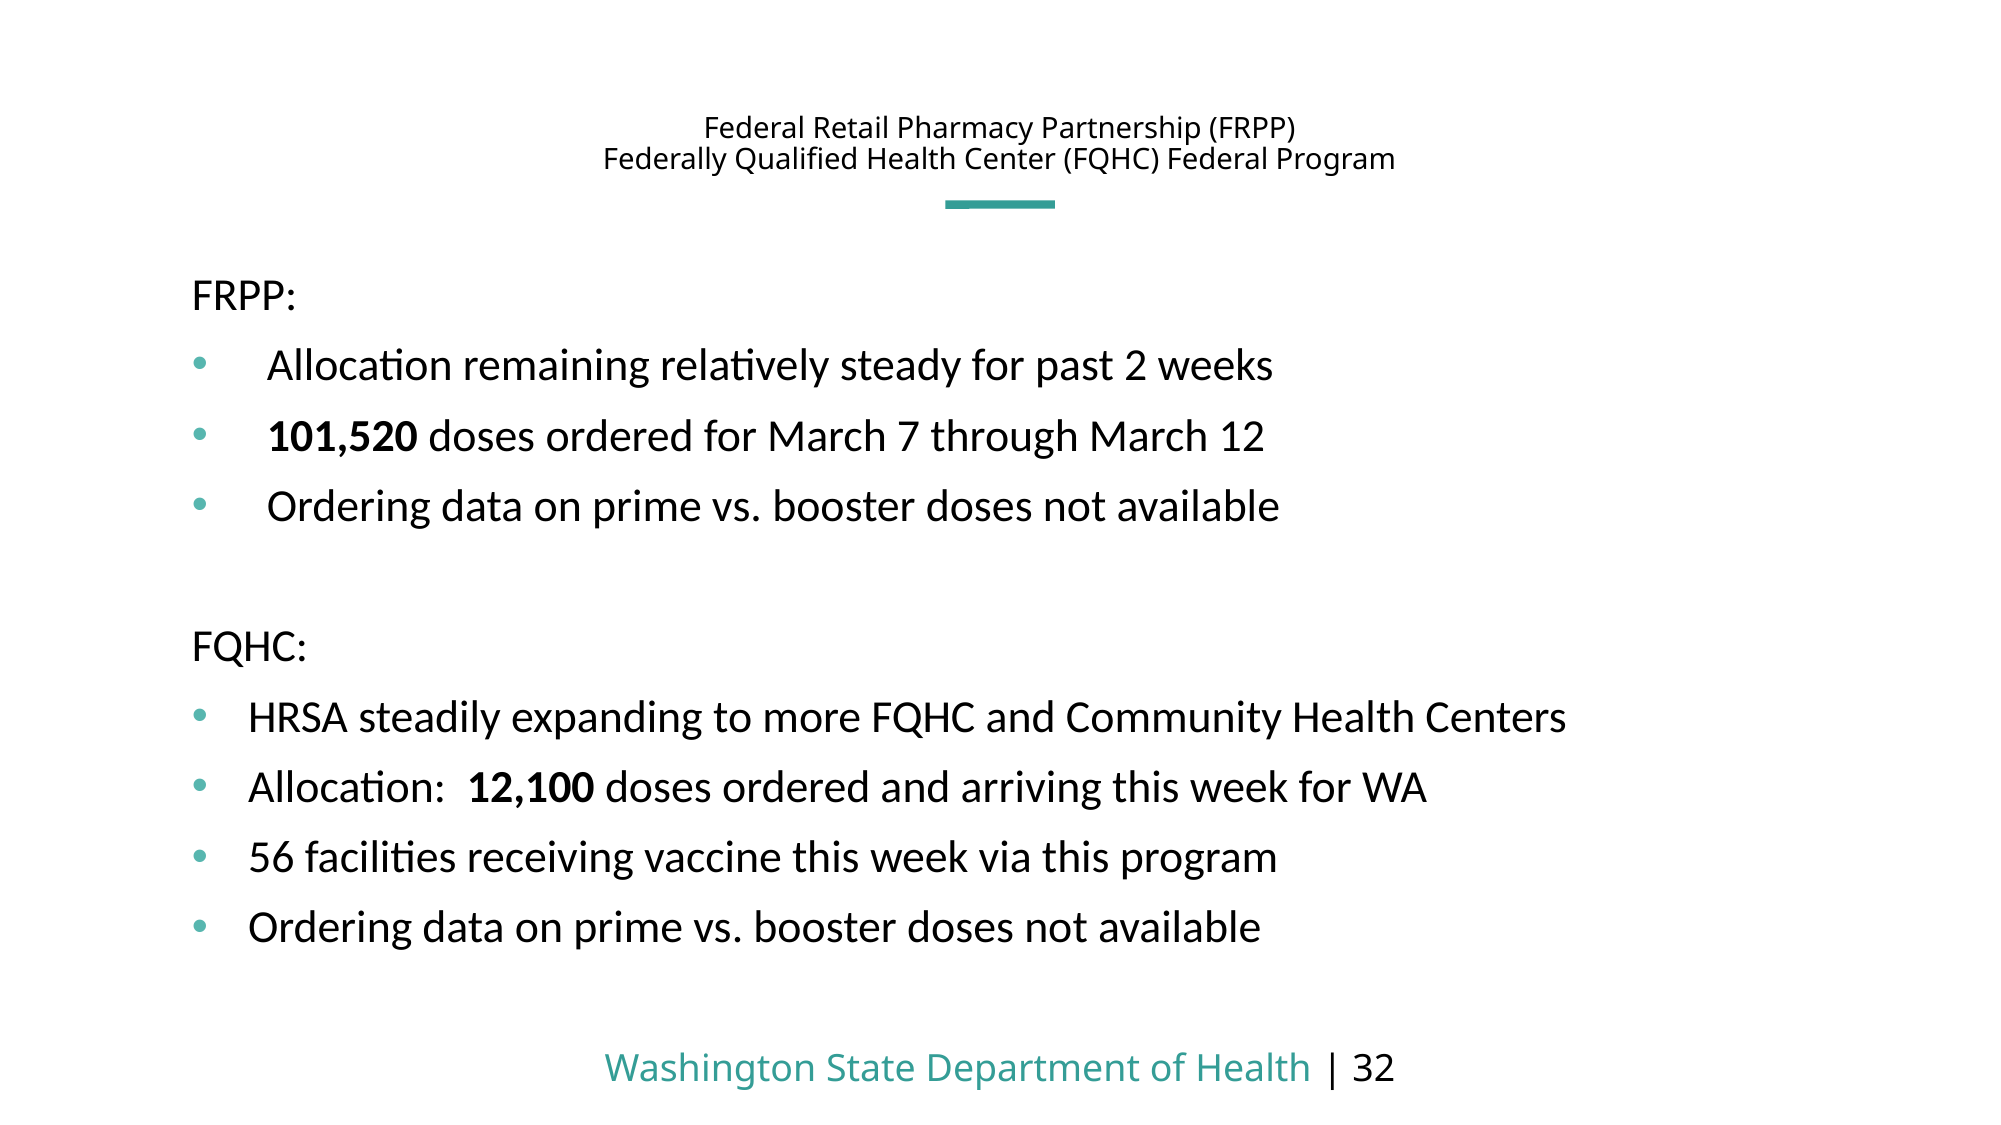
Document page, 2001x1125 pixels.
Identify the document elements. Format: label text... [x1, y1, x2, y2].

list FRPP: Allocation remaining relatively steady for past 2 weeks 101,520 doses ordered for March 7 through March 12 Ordering data on prime vs. booster doses not available FQHC: HRSA steadily expanding to more FQHC and Community Health Centers Allocation: 12,100 doses ordered and arriving this week for WA 56 facilities receiving vaccine this week via this program Ordering data on prime vs. booster doses not available [176, 263, 1829, 1029]
title Federal Retail Pharmacy Partnership (FRPP) Federally Qualified Health Center (FQHC) Federal Program [0, 105, 2000, 185]
